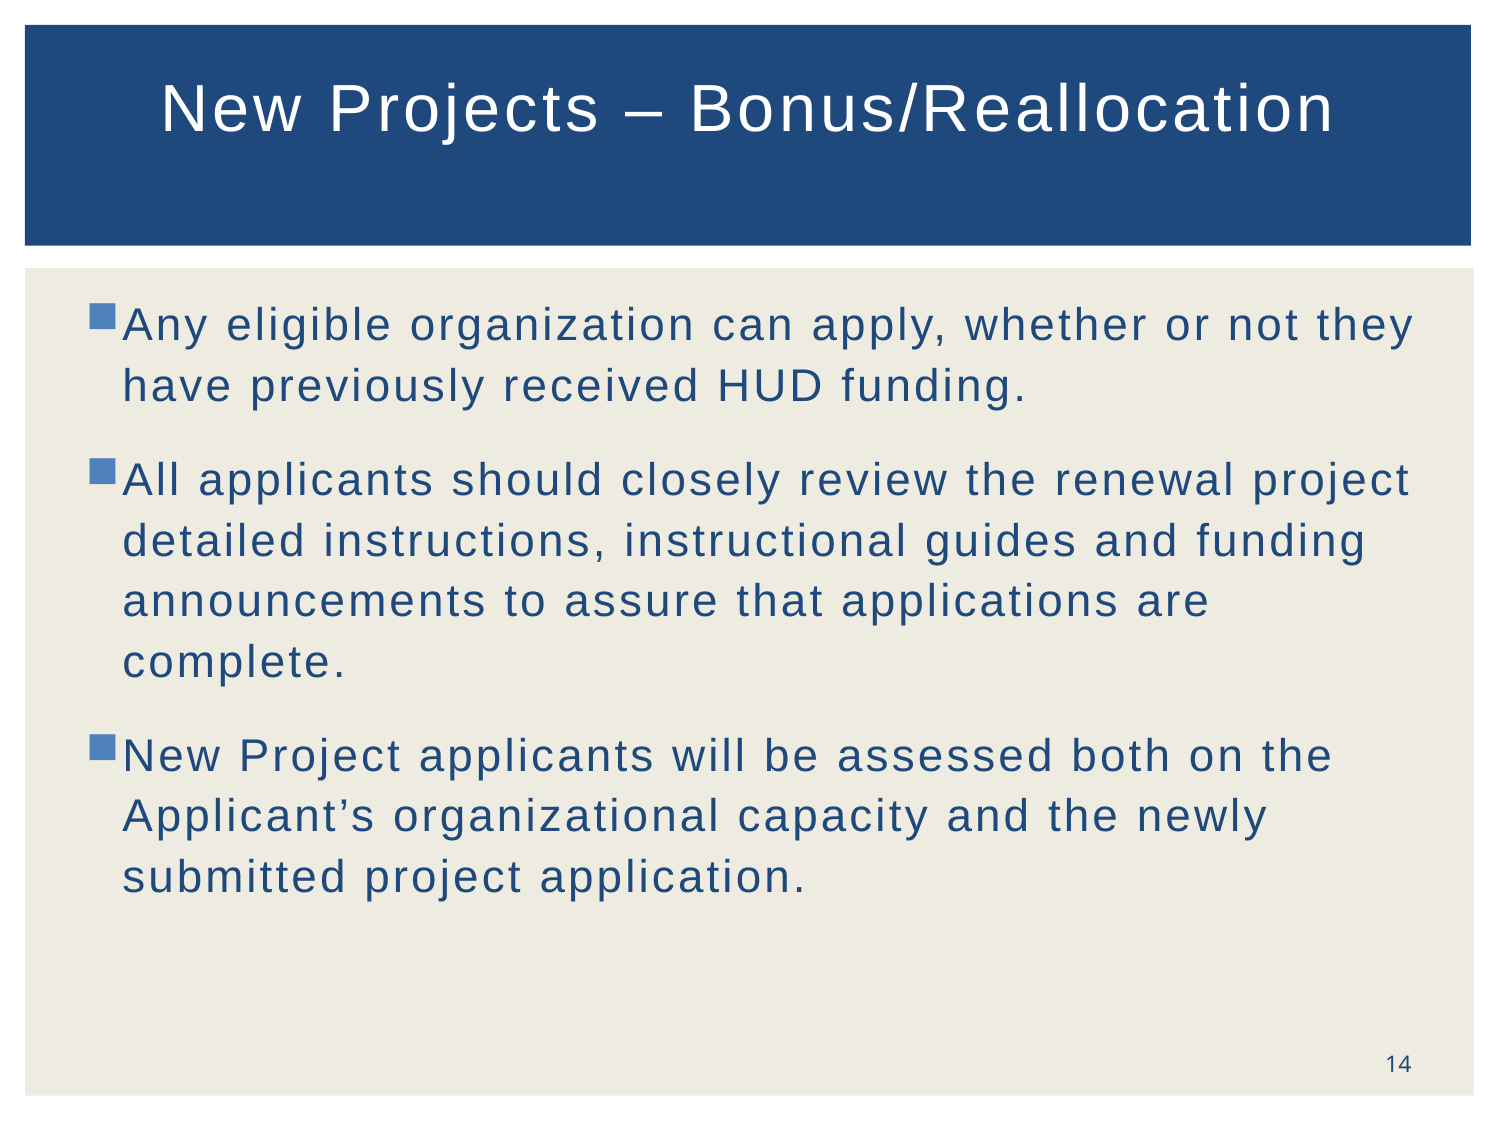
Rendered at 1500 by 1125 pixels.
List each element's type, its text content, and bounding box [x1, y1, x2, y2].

title New Projects – Bonus/Reallocation [62, 58, 1438, 232]
list Any eligible organization can apply, whether or not they have previously received HUD funding. All applicants should closely review the renewal project detailed instructions, instructional guides and funding announcements to assure that applications are complete. New Project applicants will be assessed both on the Applicant’s organizational capacity and the newly submitted project application. [62, 282, 1442, 1005]
slide_number 14 [1349, 1041, 1448, 1089]
